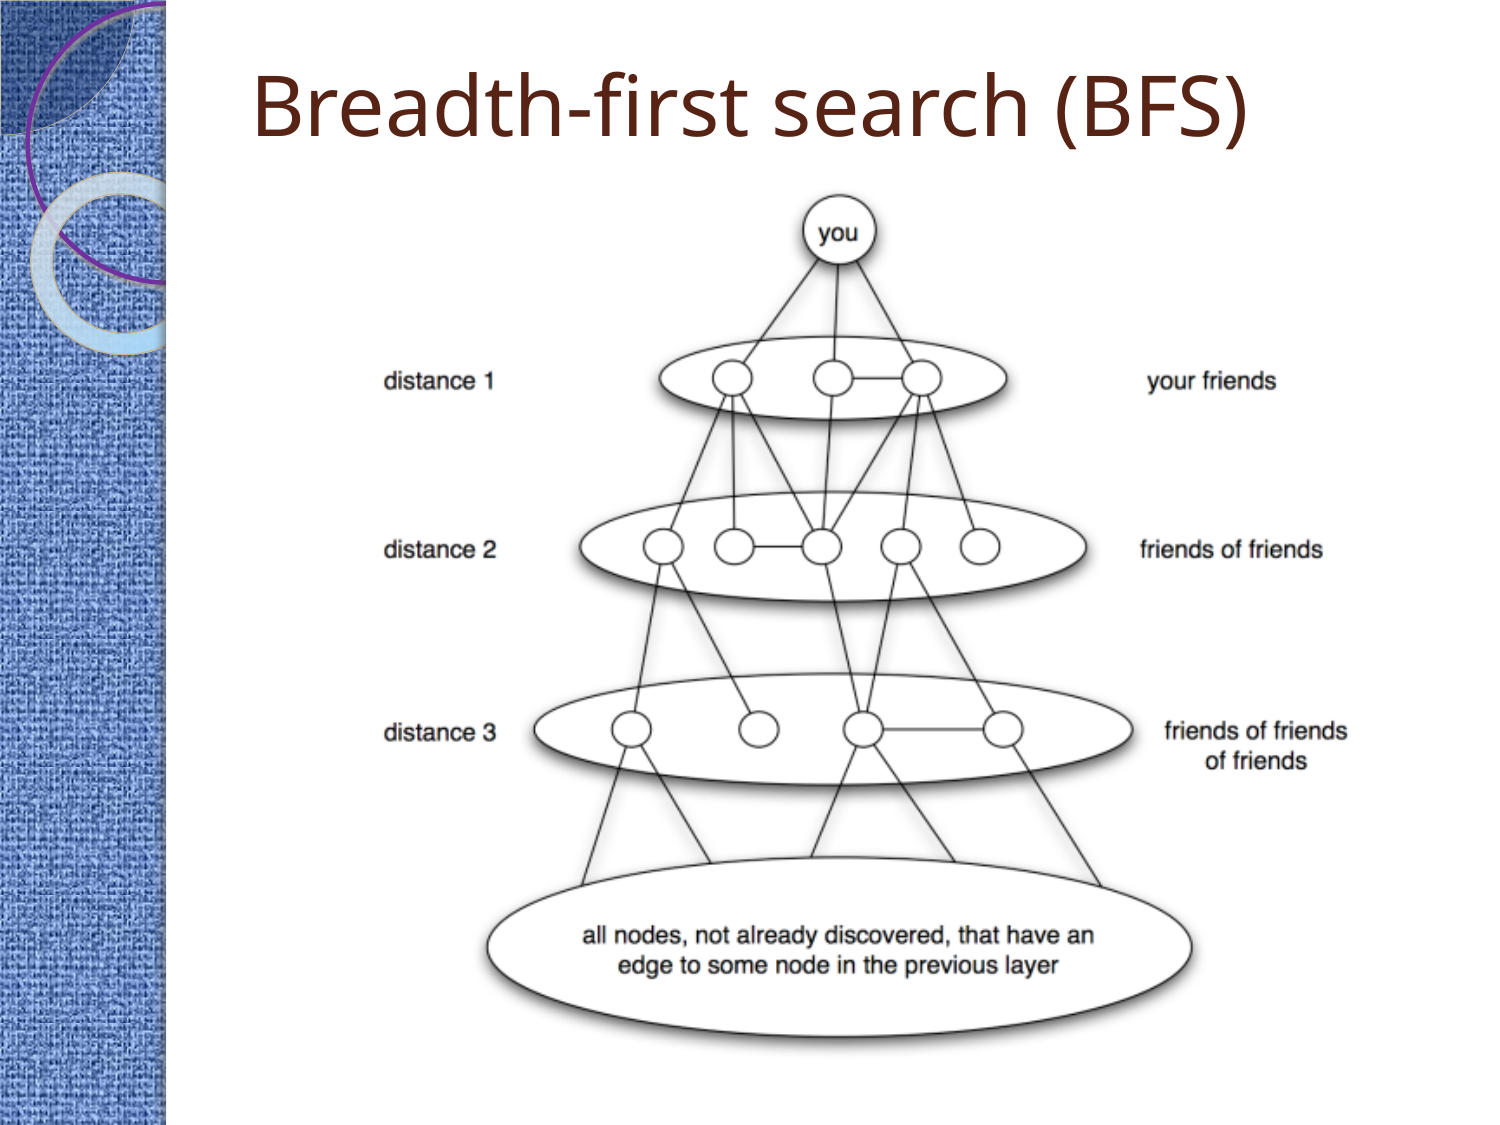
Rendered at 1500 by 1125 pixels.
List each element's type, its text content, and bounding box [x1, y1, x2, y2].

picture [53, 241, 160, 332]
picture [136, 0, 164, 4]
picture [34, 17, 133, 130]
picture [62, 195, 160, 280]
picture [32, 13, 160, 207]
title Breadth-first search (BFS) [235, 45, 1466, 161]
picture [0, 134, 166, 1125]
picture [371, 184, 1382, 1059]
picture [1, 1, 134, 134]
